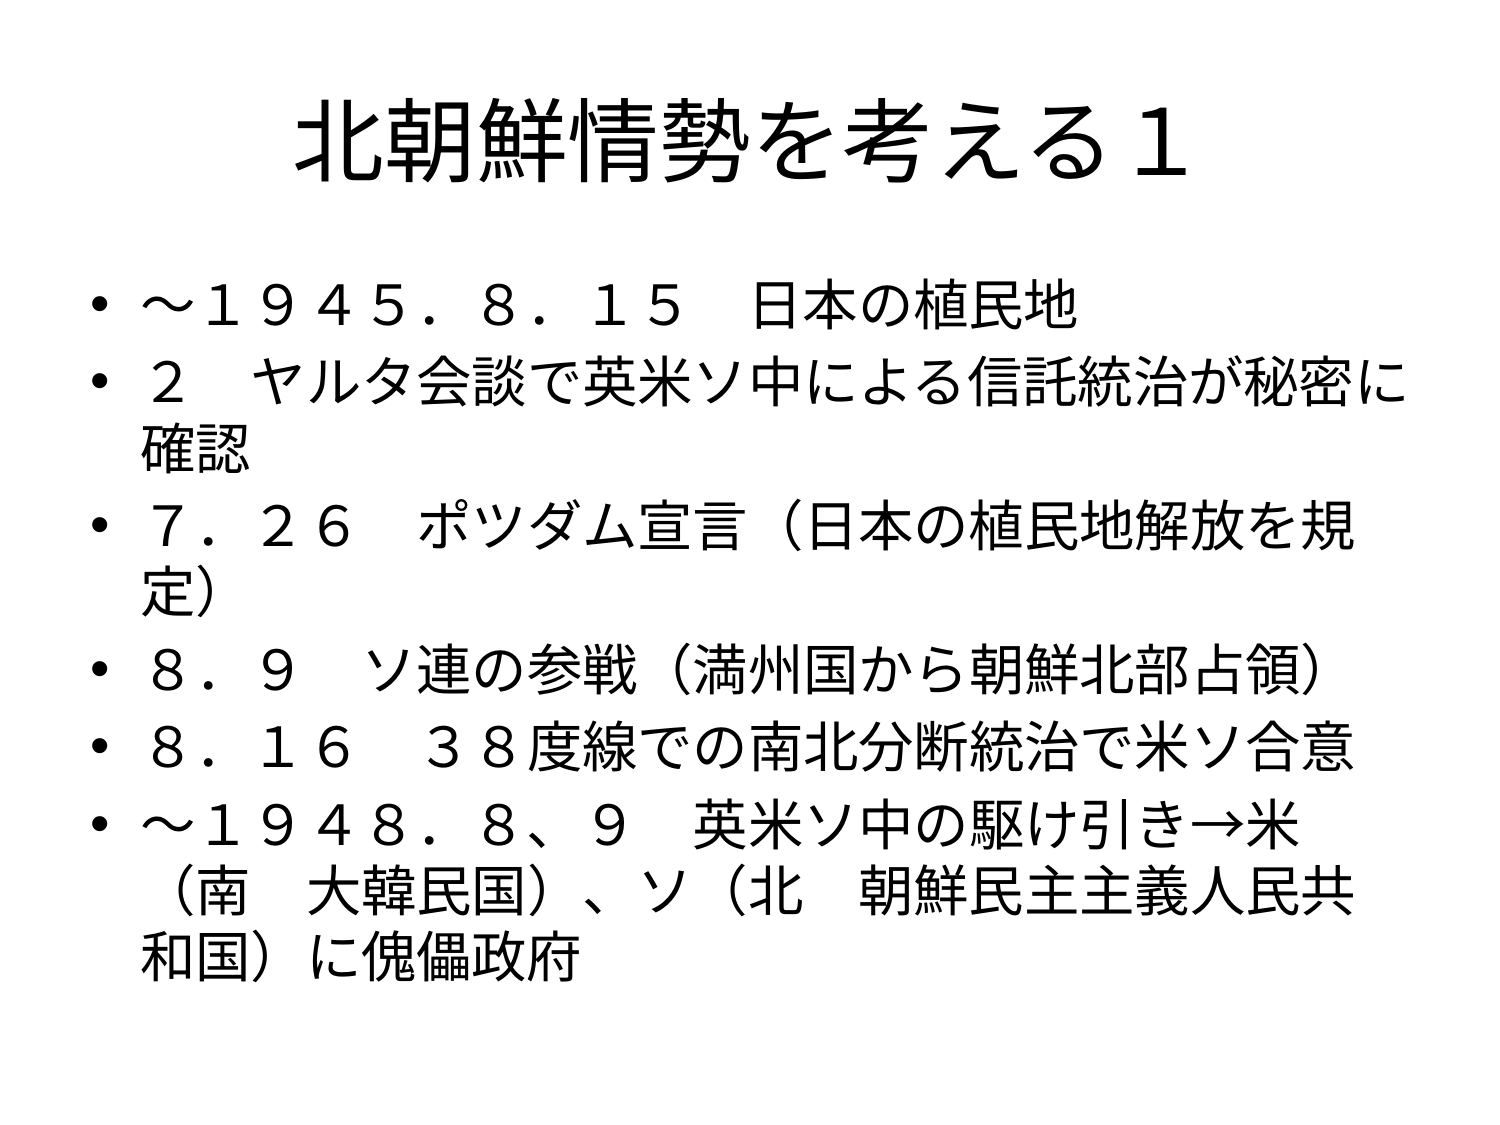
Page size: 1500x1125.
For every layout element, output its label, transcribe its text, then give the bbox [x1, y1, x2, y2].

title 北朝鮮情勢を考える１ [75, 45, 1425, 233]
list ～１９４５．８．１５ 日本の植民地 ２ ヤルタ会談で英米ソ中による信託統治が秘密に確認 ７．２６ ポツダム宣言（日本の植民地解放を規定） ８．９ ソ連の参戦（満州国から朝鮮北部占領） ８．１６ ３８度線での南北分断統治で米ソ合意 ～１９４８．８、９ 英米ソ中の駆け引き→米（南 大韓民国）、ソ（北 朝鮮民主主義人民共和国）に傀儡政府 [75, 262, 1425, 1005]
